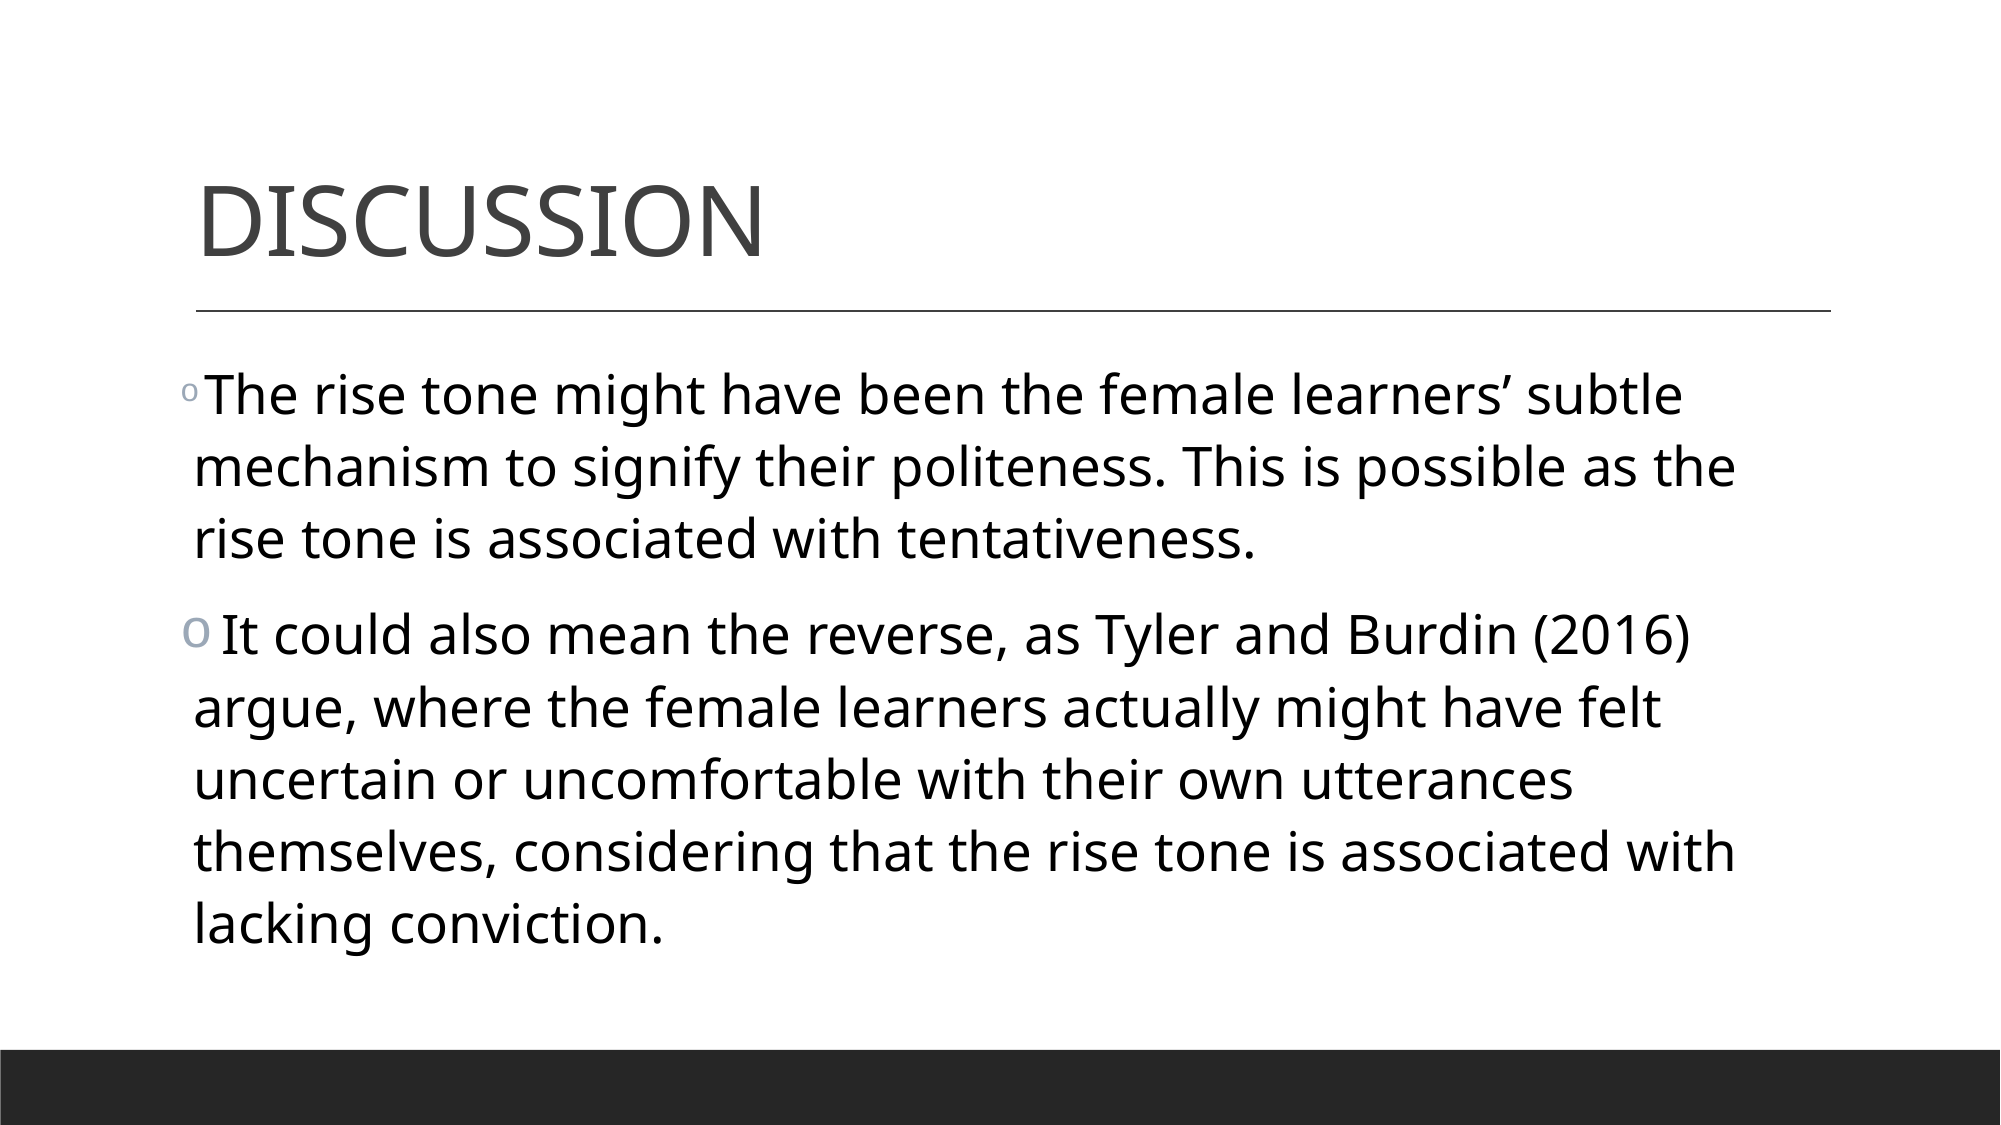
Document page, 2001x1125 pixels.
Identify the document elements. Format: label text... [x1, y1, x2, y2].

title DISCUSSION [180, 47, 1830, 285]
list The rise tone might have been the female learners’ subtle mechanism to signify their politeness. This is possible as the rise tone is associated with tentativeness. It could also mean the reverse, as Tyler and Burdin (2016) argue, where the female learners actually might have felt uncertain or uncomfortable with their own utterances themselves, considering that the rise tone is associated with lacking conviction. [180, 345, 1830, 963]
